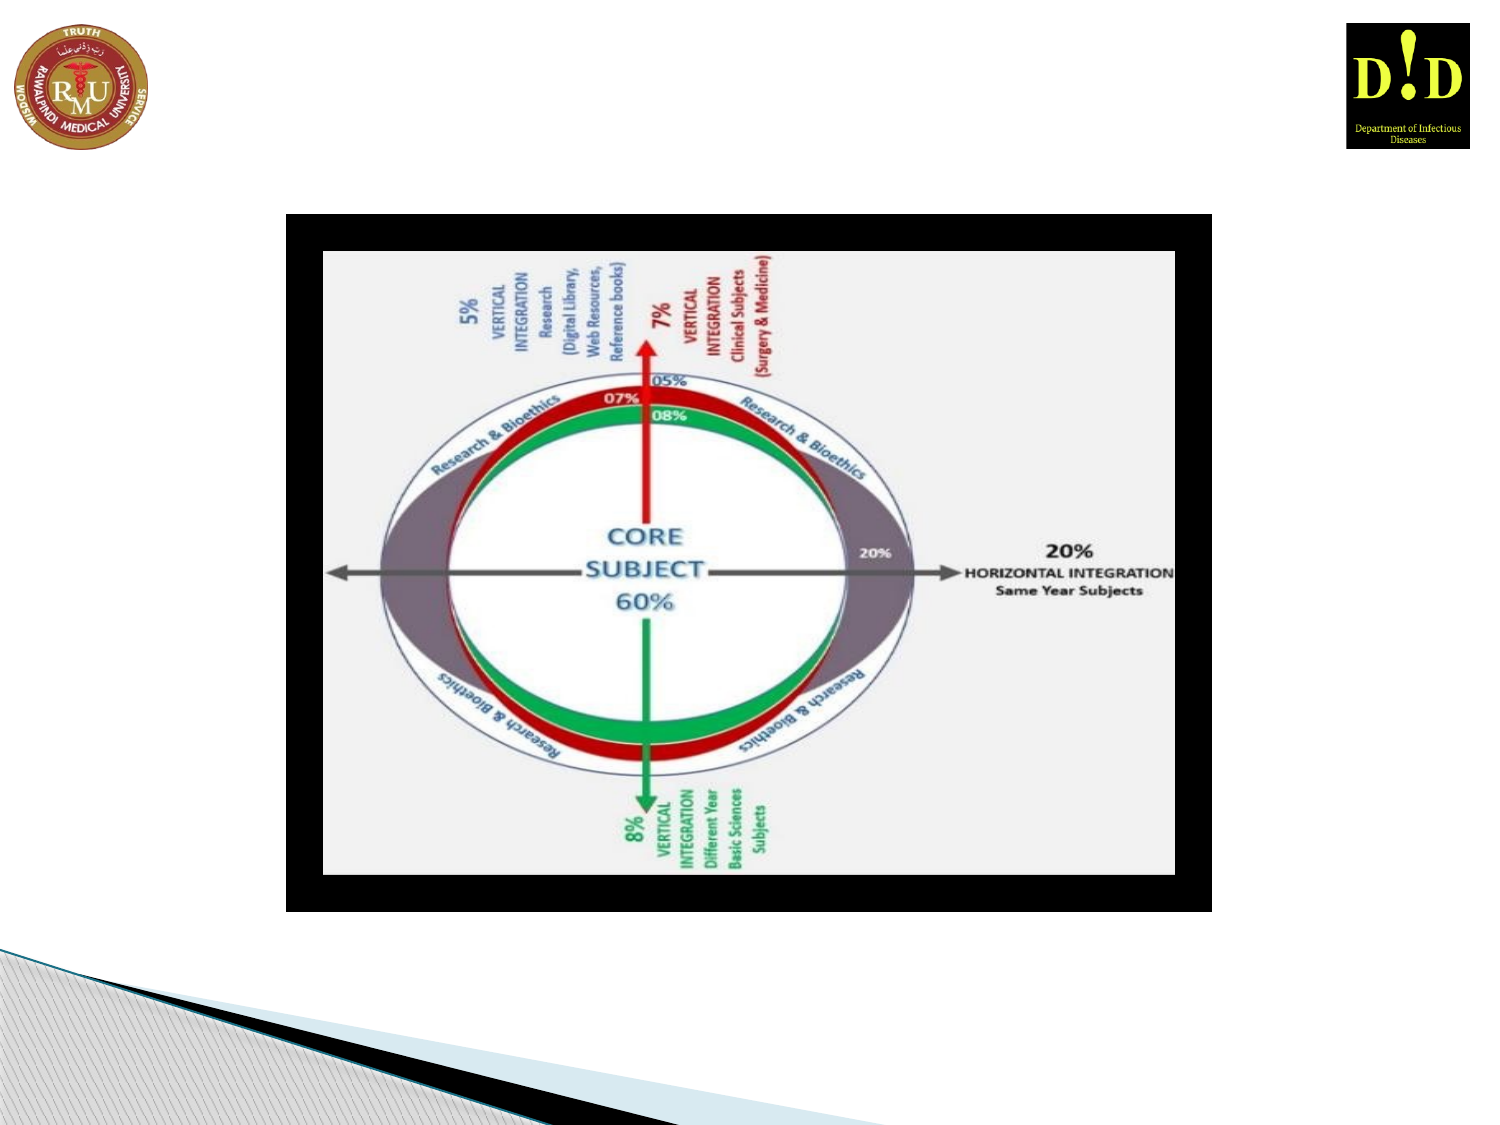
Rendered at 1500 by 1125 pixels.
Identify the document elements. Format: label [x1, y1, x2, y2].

picture [14, 24, 148, 150]
picture [1346, 23, 1471, 149]
picture [322, 250, 1176, 876]
